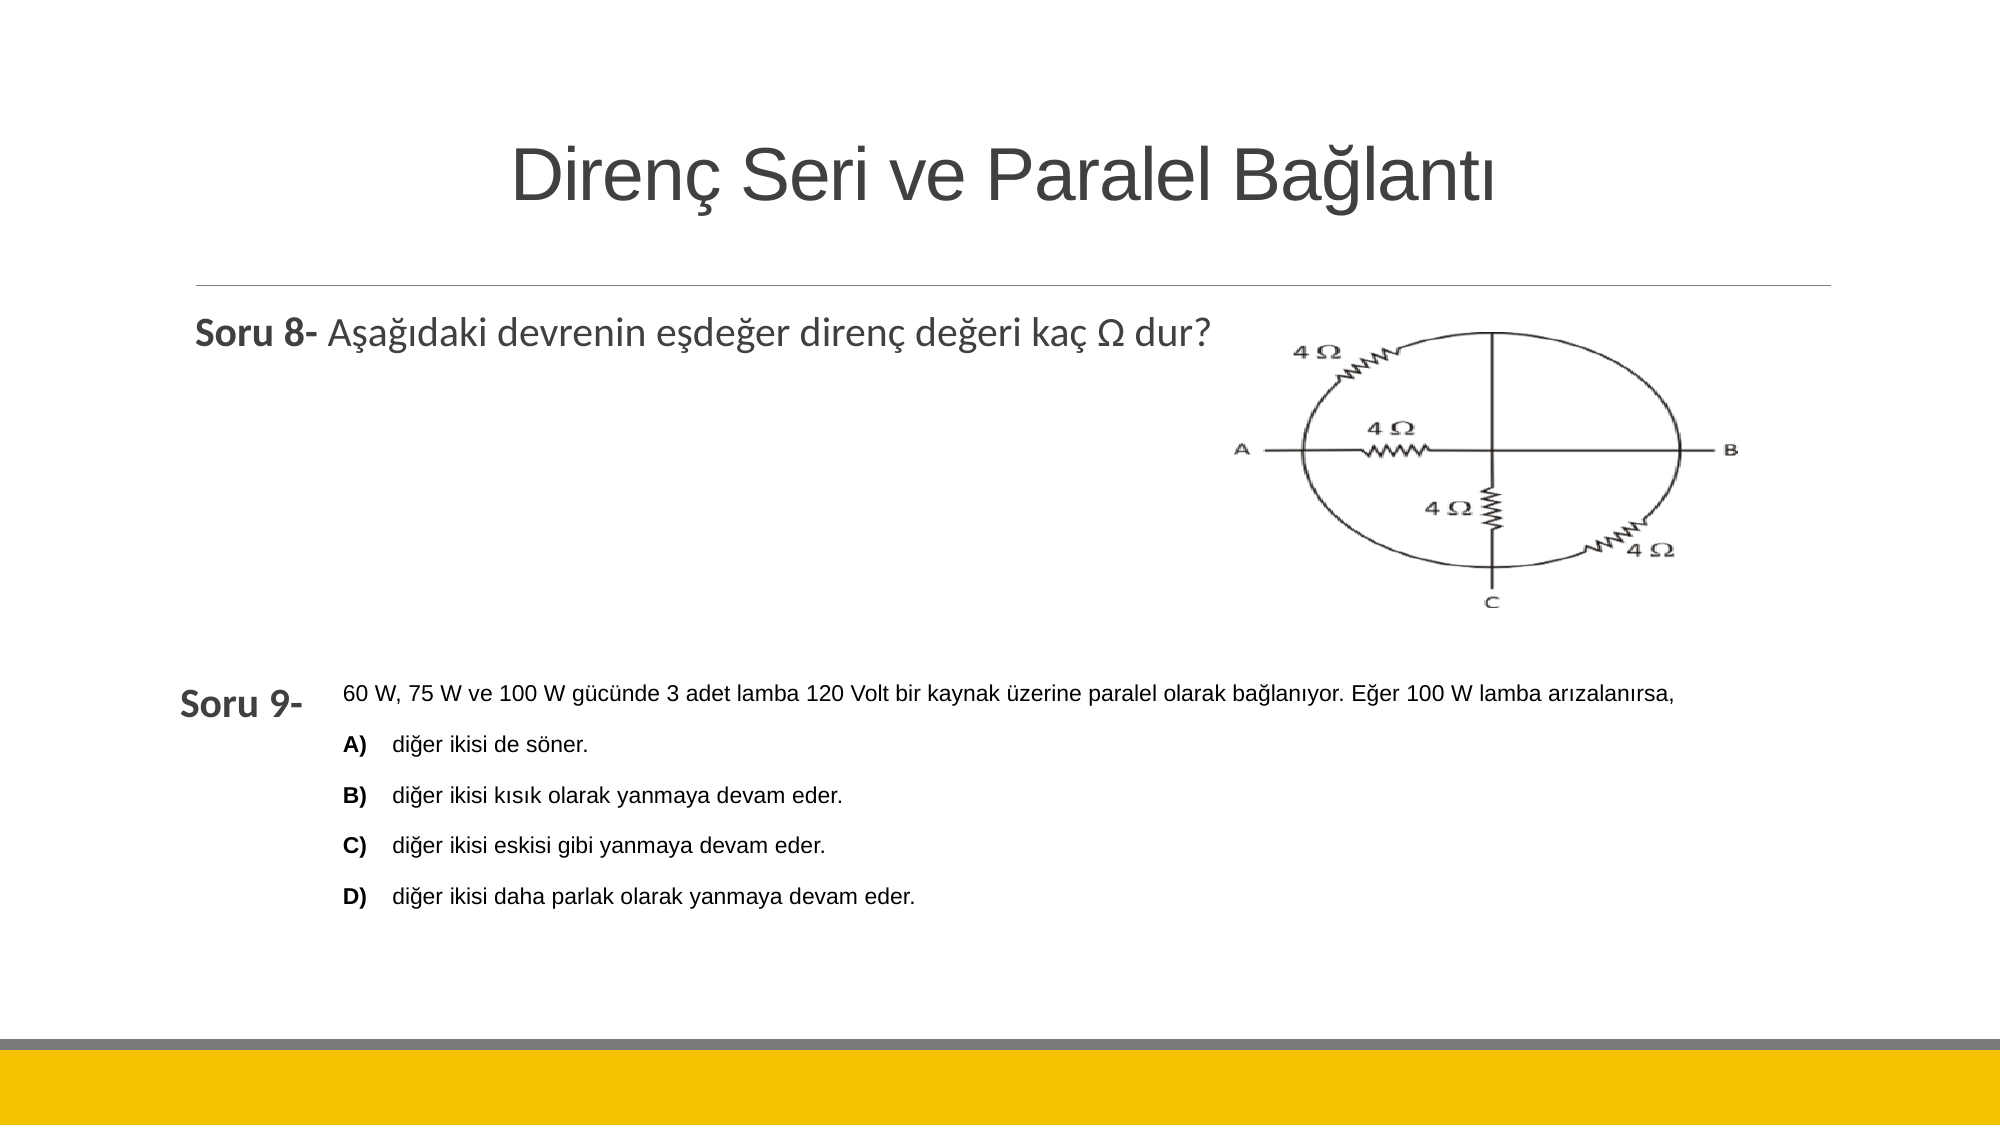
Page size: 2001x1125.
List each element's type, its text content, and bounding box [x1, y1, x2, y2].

table_cell diğer ikisi de söner. [392, 732, 1906, 782]
table_cell diğer ikisi eskisi gibi yanmaya devam eder. [392, 833, 1906, 884]
table_cell D) [343, 884, 392, 939]
title Direnç Seri ve Paralel Bağlantı [180, 47, 1830, 223]
table_header 60 W, 75 W ve 100 W gücünde 3 adet lamba 120 Volt bir kaynak üzerine paralel olarak bağlanıyor. Eğer 100 W lamba arızalanırsa, [343, 681, 1906, 732]
table_cell A) [343, 732, 392, 782]
table_cell diğer ikisi daha parlak olarak yanmaya devam eder. [392, 884, 1906, 939]
table_cell diğer ikisi kısık olarak yanmaya devam eder. [392, 782, 1906, 833]
picture [1233, 331, 1738, 609]
table_cell B) [343, 782, 392, 833]
list Soru 8- Aşağıdaki devrenin eşdeğer direnç değeri kaç Ω dur? Soru 9- [180, 302, 1830, 990]
table_cell C) [343, 833, 392, 884]
